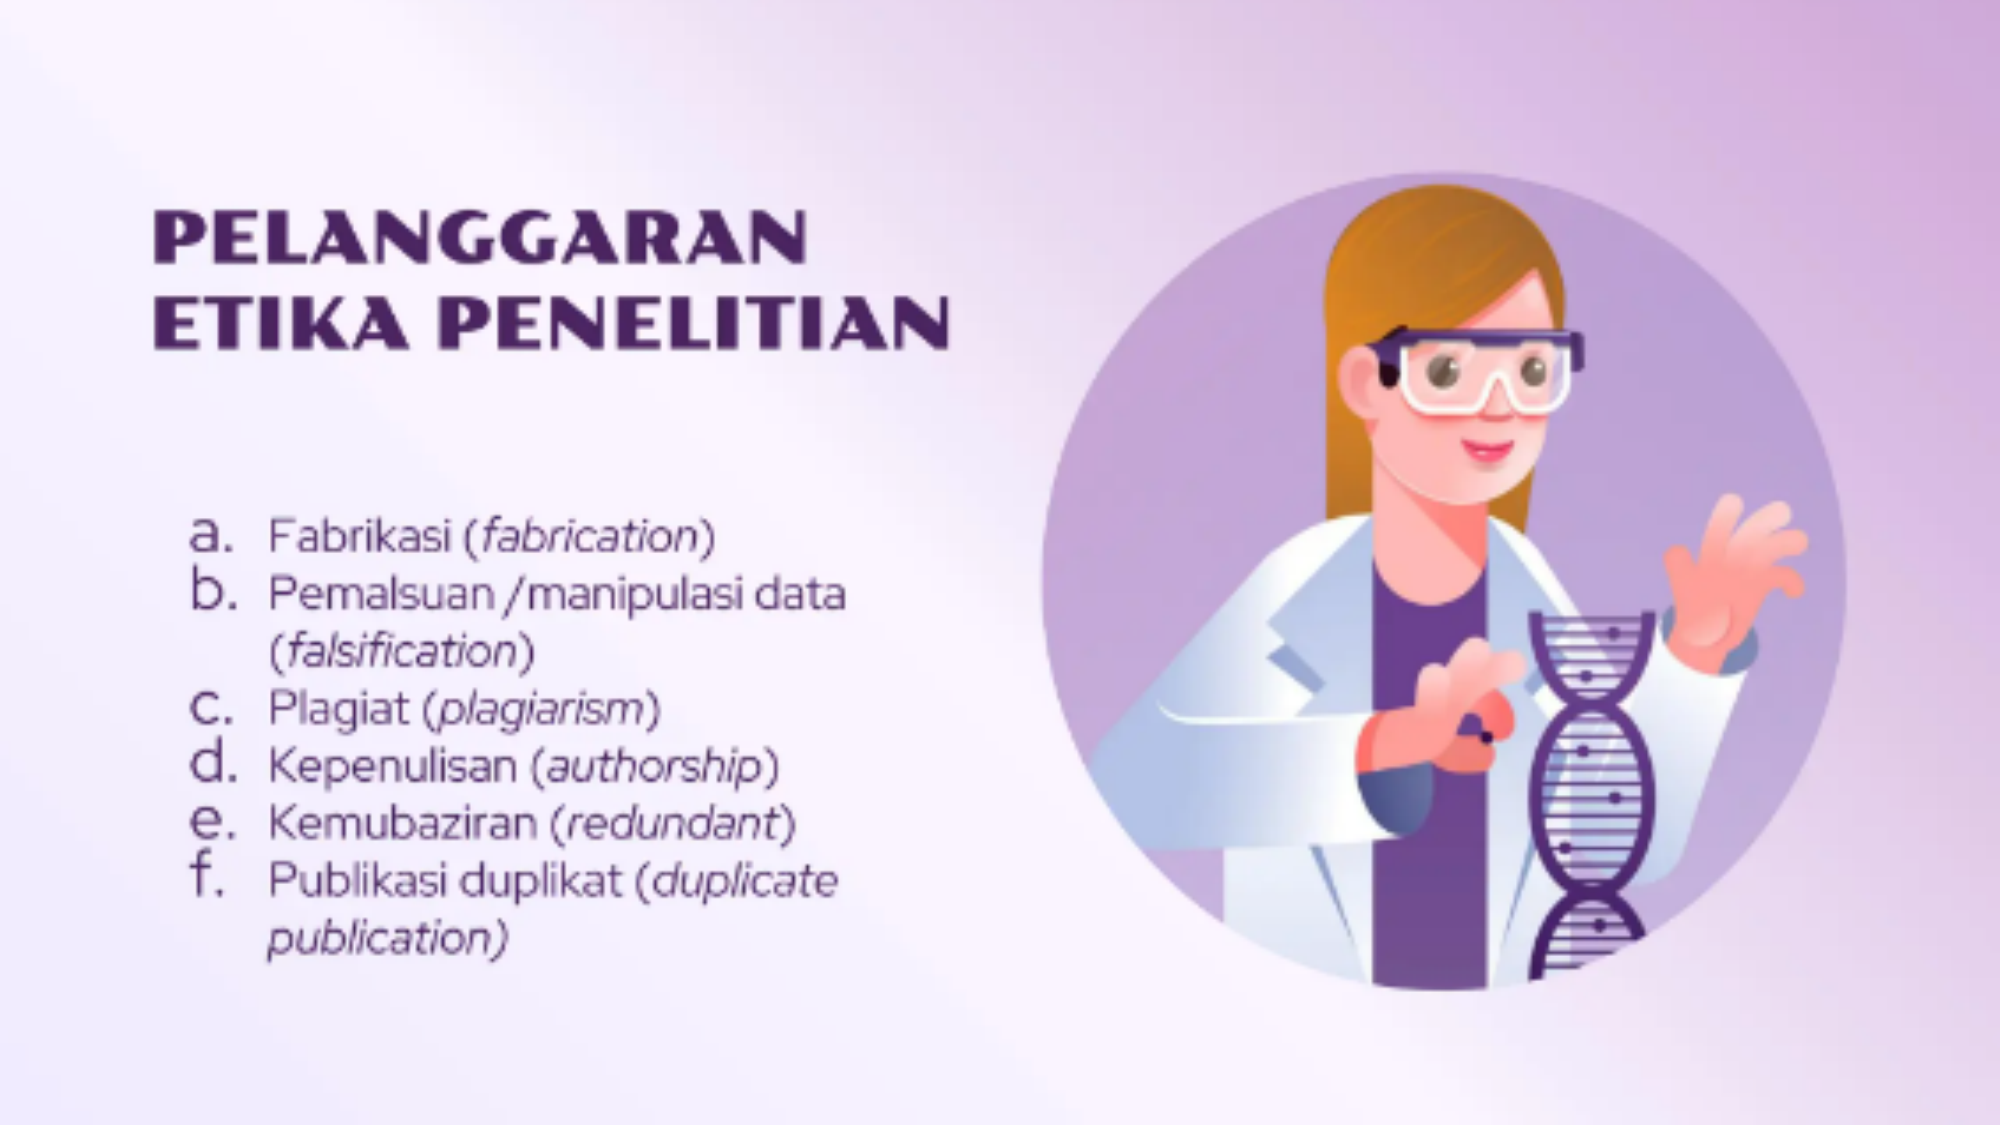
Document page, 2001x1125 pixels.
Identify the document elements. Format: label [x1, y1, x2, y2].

list [0, 0, 2000, 1125]
